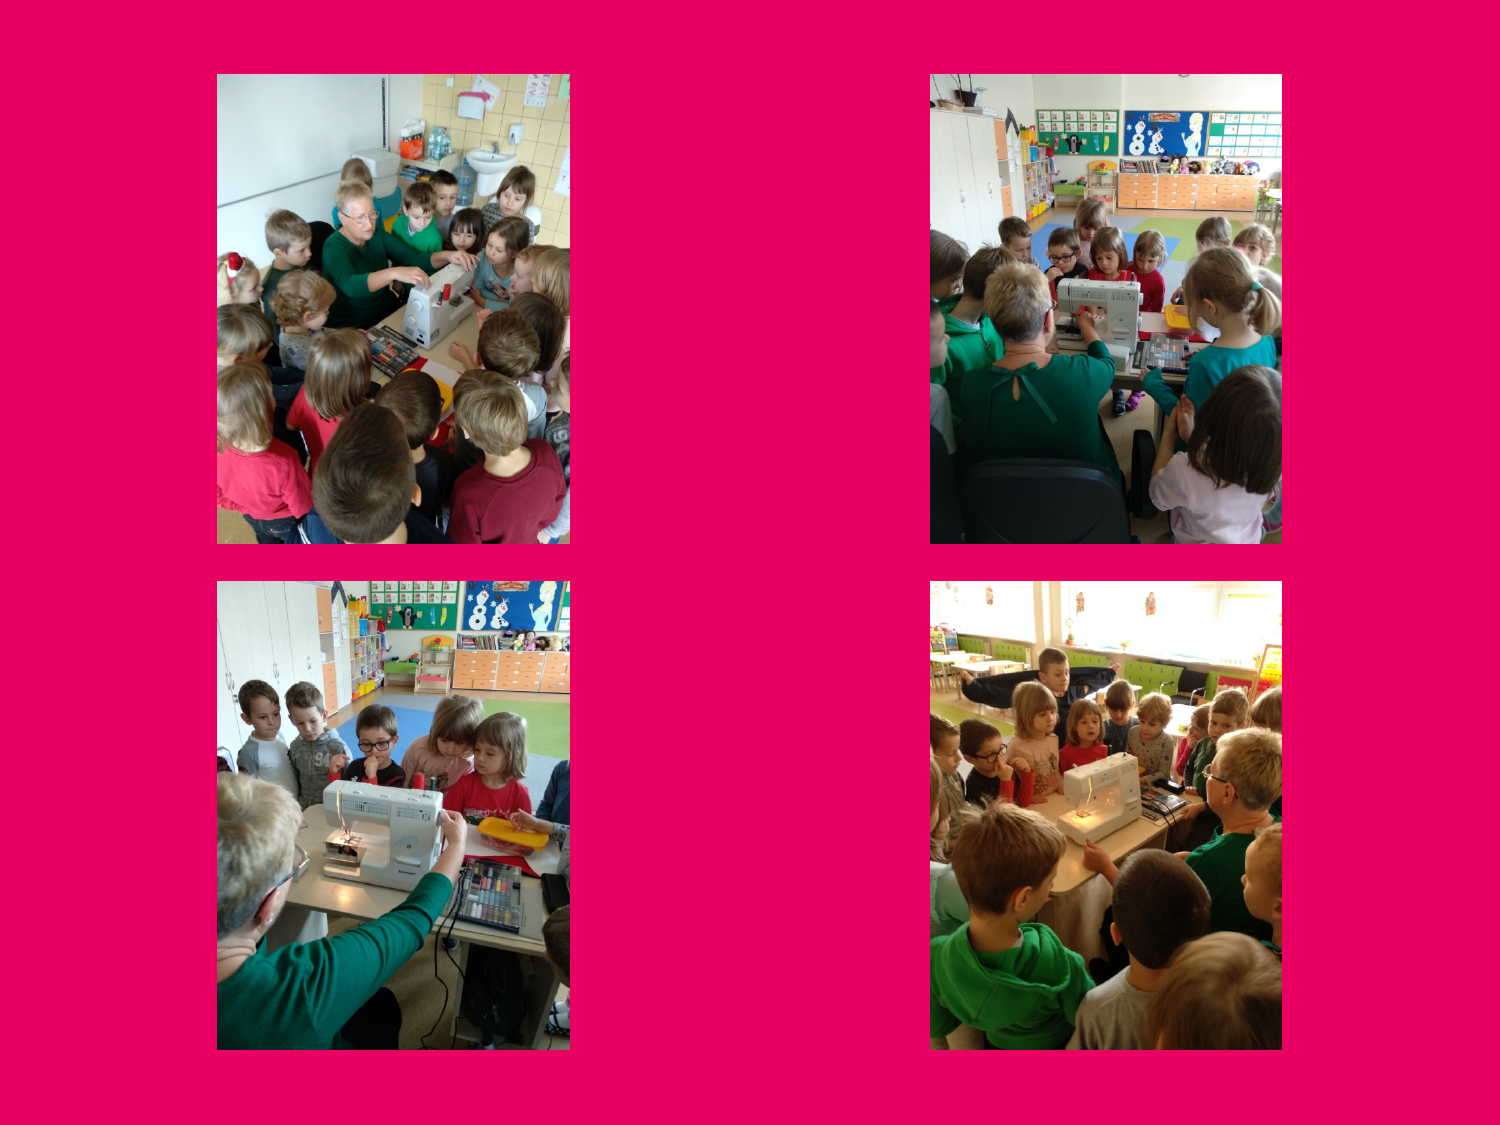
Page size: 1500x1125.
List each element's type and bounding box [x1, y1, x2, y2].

picture [217, 580, 570, 1051]
picture [217, 74, 570, 544]
picture [930, 580, 1283, 1051]
picture [930, 74, 1283, 544]
